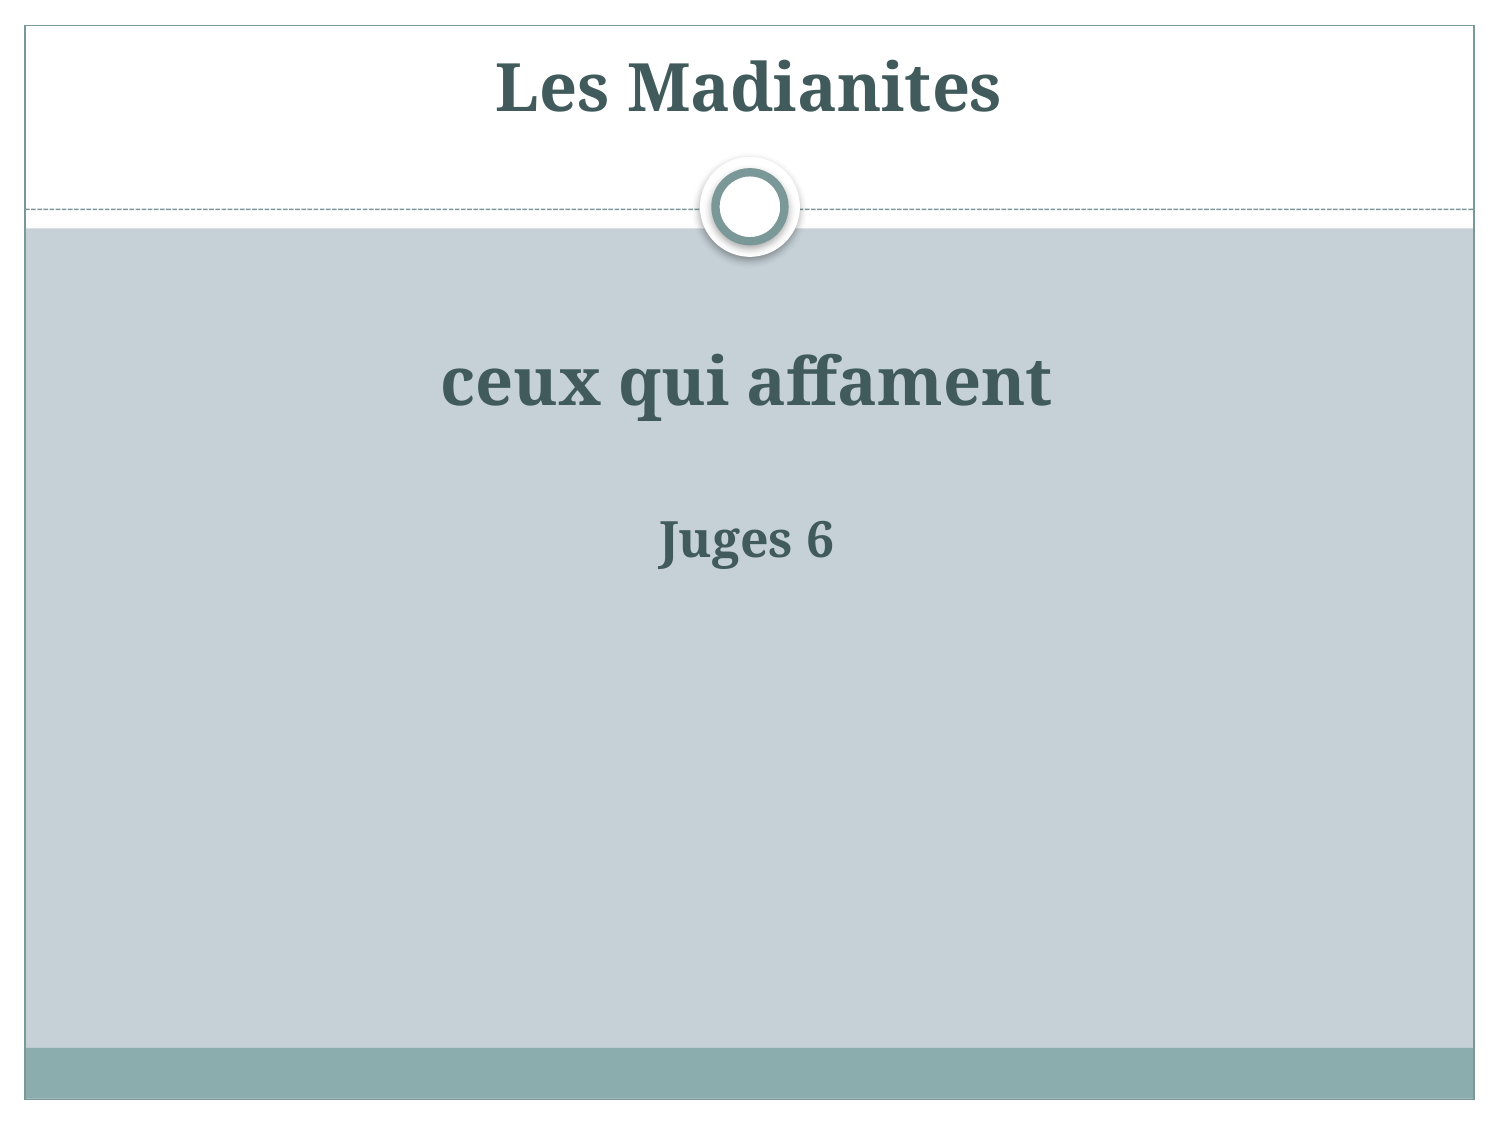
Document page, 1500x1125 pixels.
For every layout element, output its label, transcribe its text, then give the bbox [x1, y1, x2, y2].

title Les Madianites [49, 37, 1450, 162]
list ceux qui affament Juges 6 [49, 250, 1445, 1001]
